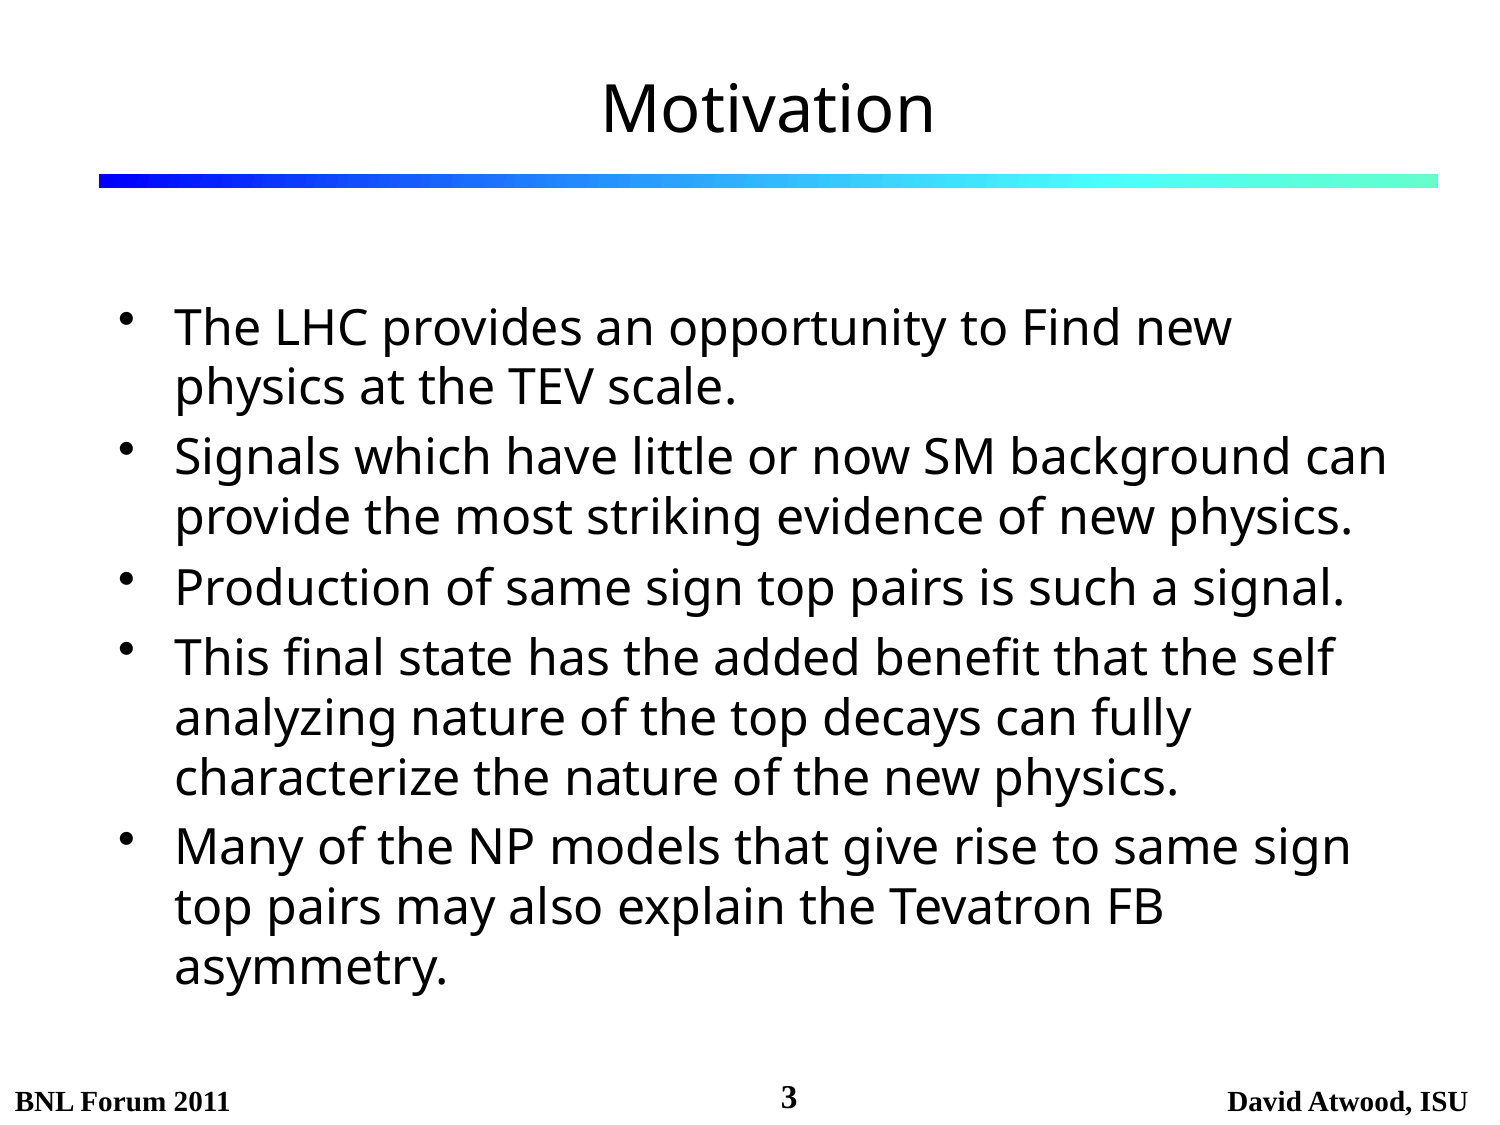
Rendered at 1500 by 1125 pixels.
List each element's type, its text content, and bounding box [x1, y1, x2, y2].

slide_number 3 [462, 1065, 813, 1125]
title Motivation [124, 37, 1413, 176]
list The LHC provides an opportunity to Find new physics at the TEV scale. Signals which have little or now SM background can provide the most striking evidence of new physics. Production of same sign top pairs is such a signal. This final state has the added benefit that the self analyzing nature of the top decays can fully characterize the nature of the new physics. Many of the NP models that give rise to same sign top pairs may also explain the Tevatron FB asymmetry. [102, 287, 1429, 1038]
picture [99, 174, 1438, 188]
